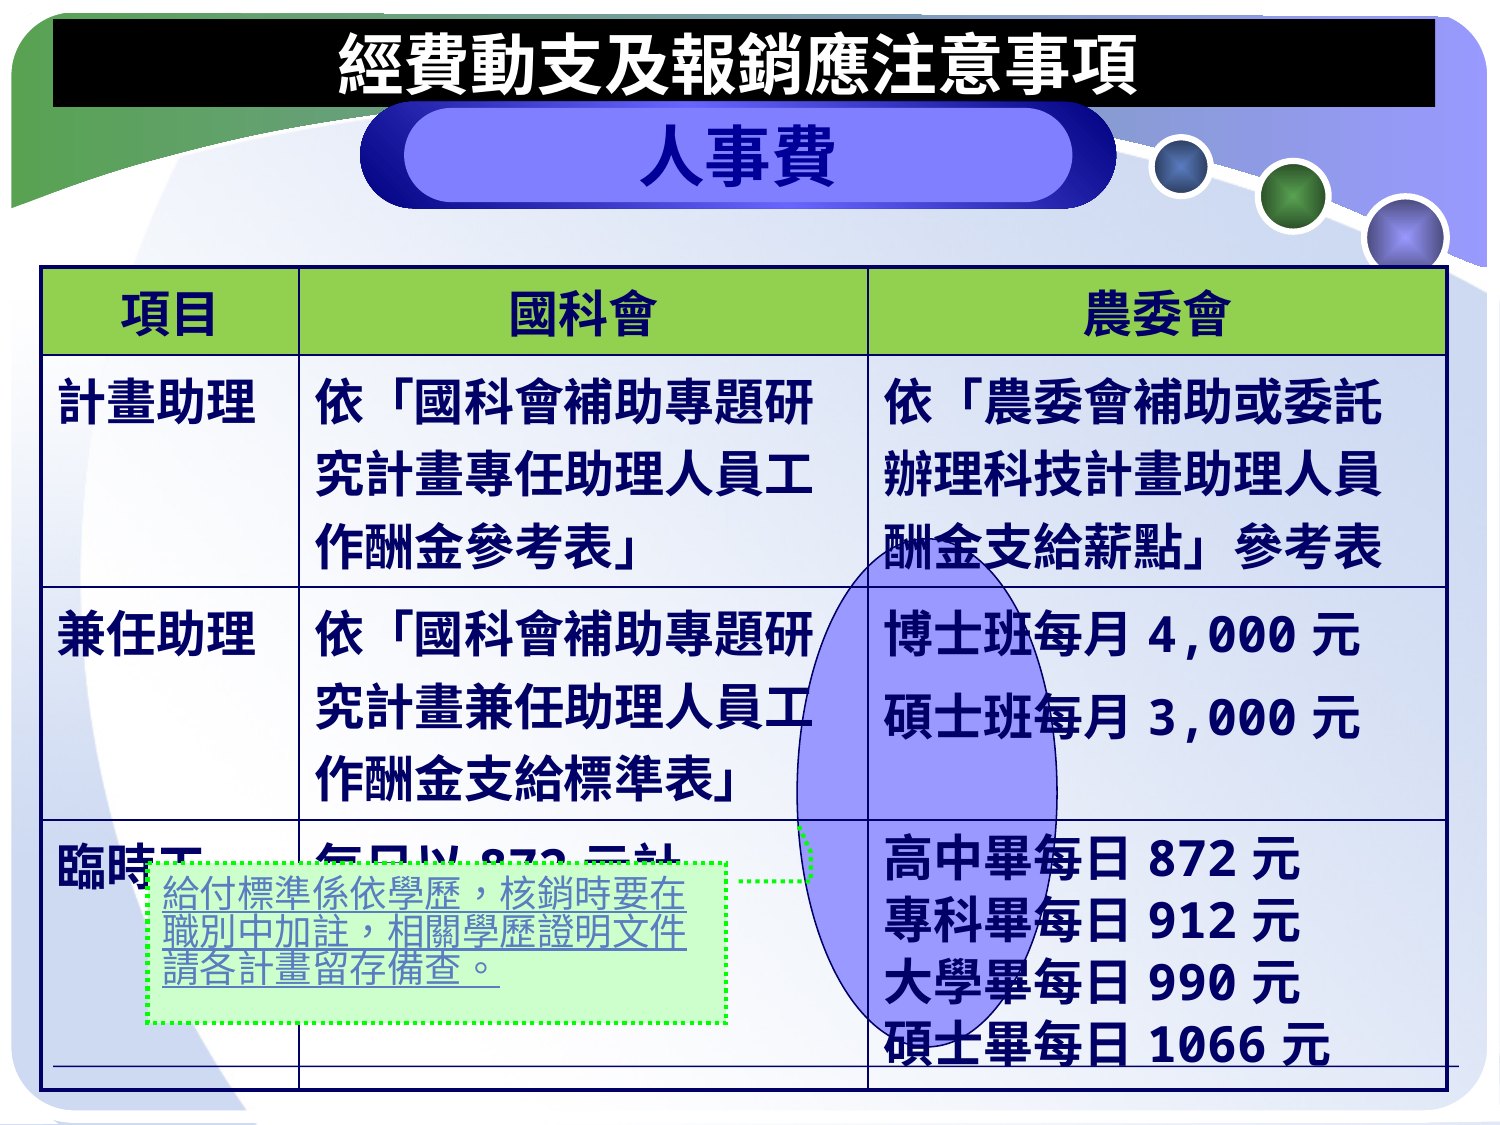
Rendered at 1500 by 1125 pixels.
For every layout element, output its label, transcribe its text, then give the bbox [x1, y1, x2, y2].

table_header 農委會 [869, 269, 1445, 354]
table_cell 博士班每月4,000元 碩士班每月3,000元 [869, 588, 1445, 819]
table_cell 兼任助理 [43, 588, 298, 819]
table_cell 依「國科會補助專題研究計畫兼任助理人員工作酬金支給標準表」 [300, 588, 867, 819]
table_cell 計畫助理 [43, 356, 298, 586]
table_cell 每日以872元計 [300, 821, 867, 1088]
table_header 國科會 [300, 269, 867, 354]
title 經費動支及報銷應注意事項 [53, 19, 1436, 107]
table_cell 依「國科會補助專題研究計畫專任助理人員工作酬金參考表」 [300, 356, 867, 586]
table_header 項目 [43, 269, 298, 354]
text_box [359, 101, 1117, 209]
text_box 給付標準係依學歷，核銷時要在職別中加註，相關學歷證明文件請各計畫留存備查。 [147, 862, 727, 1024]
table_cell 依「農委會補助或委託辦理科技計畫助理人員酬金支給薪點」參考表 [869, 356, 1445, 586]
table_cell 臨時工 [43, 821, 298, 1088]
picture [384, 13, 1445, 17]
picture [12, 117, 1487, 1110]
table_cell 高中畢每日872元 專科畢每日912元 大學畢每日990元 碩士畢每日1066元 [869, 821, 1445, 1088]
